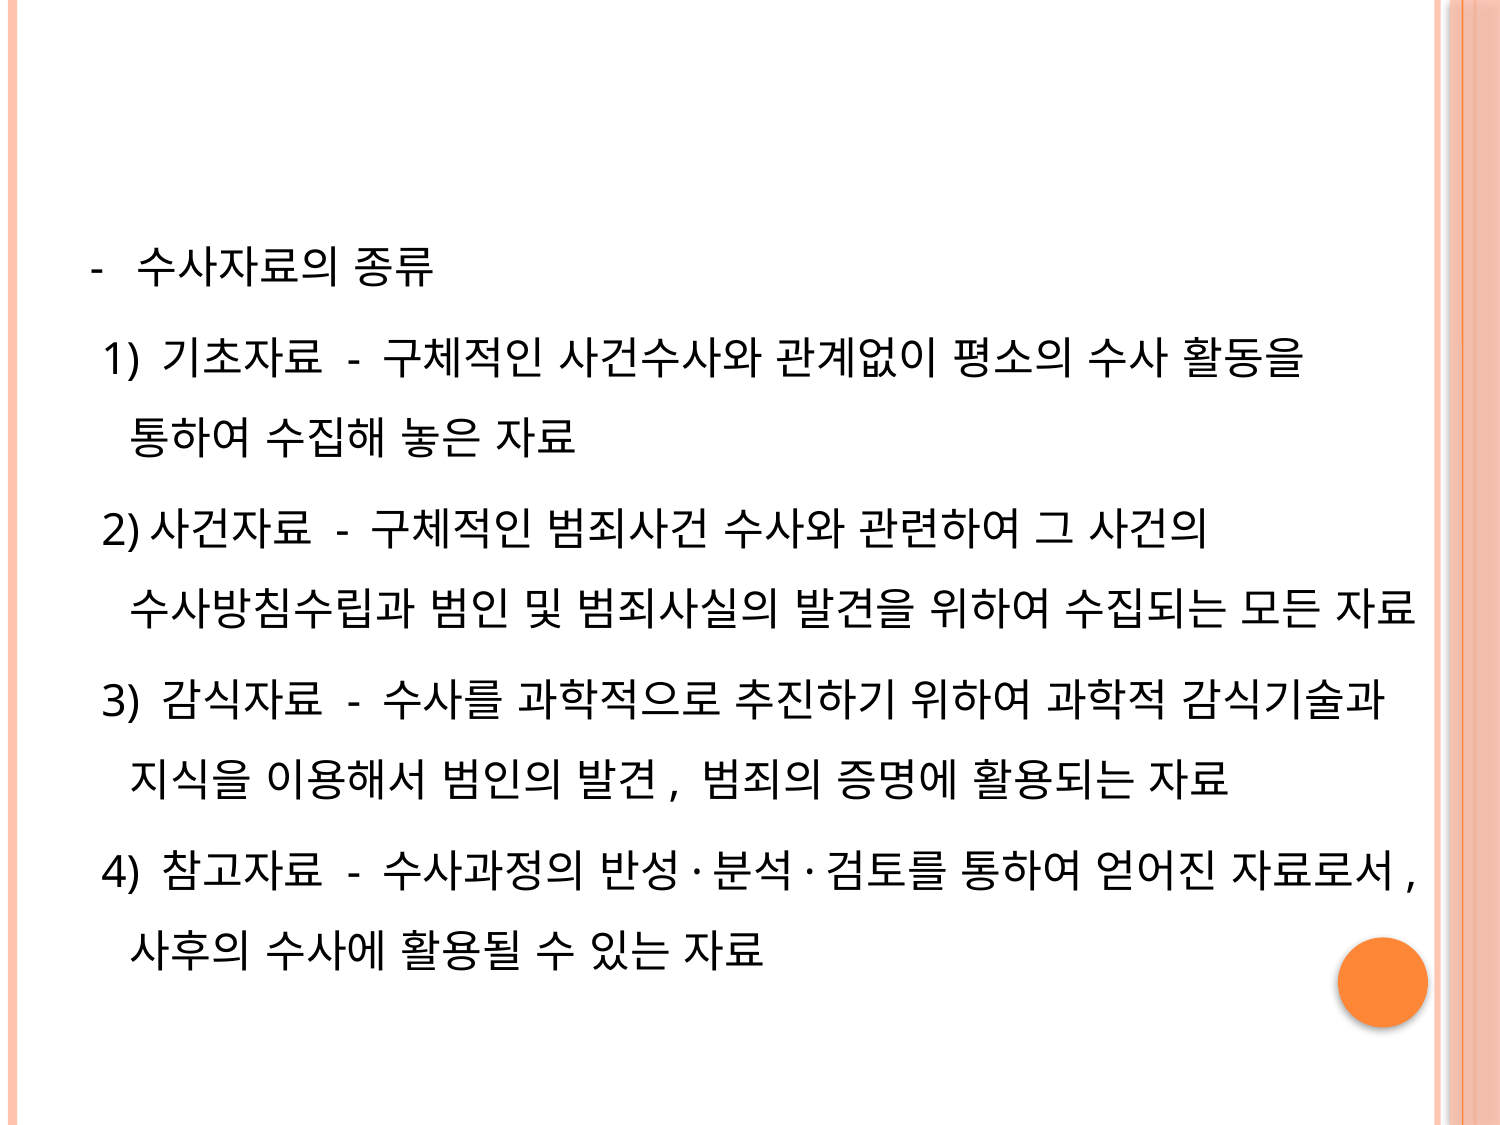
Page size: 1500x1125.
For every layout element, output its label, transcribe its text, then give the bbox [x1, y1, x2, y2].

list - 수사자료의 종류 1) 기초자료 - 구체적인 사건수사와 관계없이 평소의 수사 활동을 통하여 수집해 놓은 자료 2)사건자료 - 구체적인 범죄사건 수사와 관련하여 그 사건의 수사방침수립과 범인 및 범죄사실의 발견을 위하여 수집되는 모든 자료 3) 감식자료 - 수사를 과학적으로 추진하기 위하여 과학적 감식기술과 지식을 이용해서 범인의 발견, 범죄의 증명에 활용되는 자료 4) 참고자료 - 수사과정의 반성·분석·검토를 통하여 얻어진 자료로서, 사후의 수사에 활용될 수 있는 자료 [75, 231, 1436, 1062]
